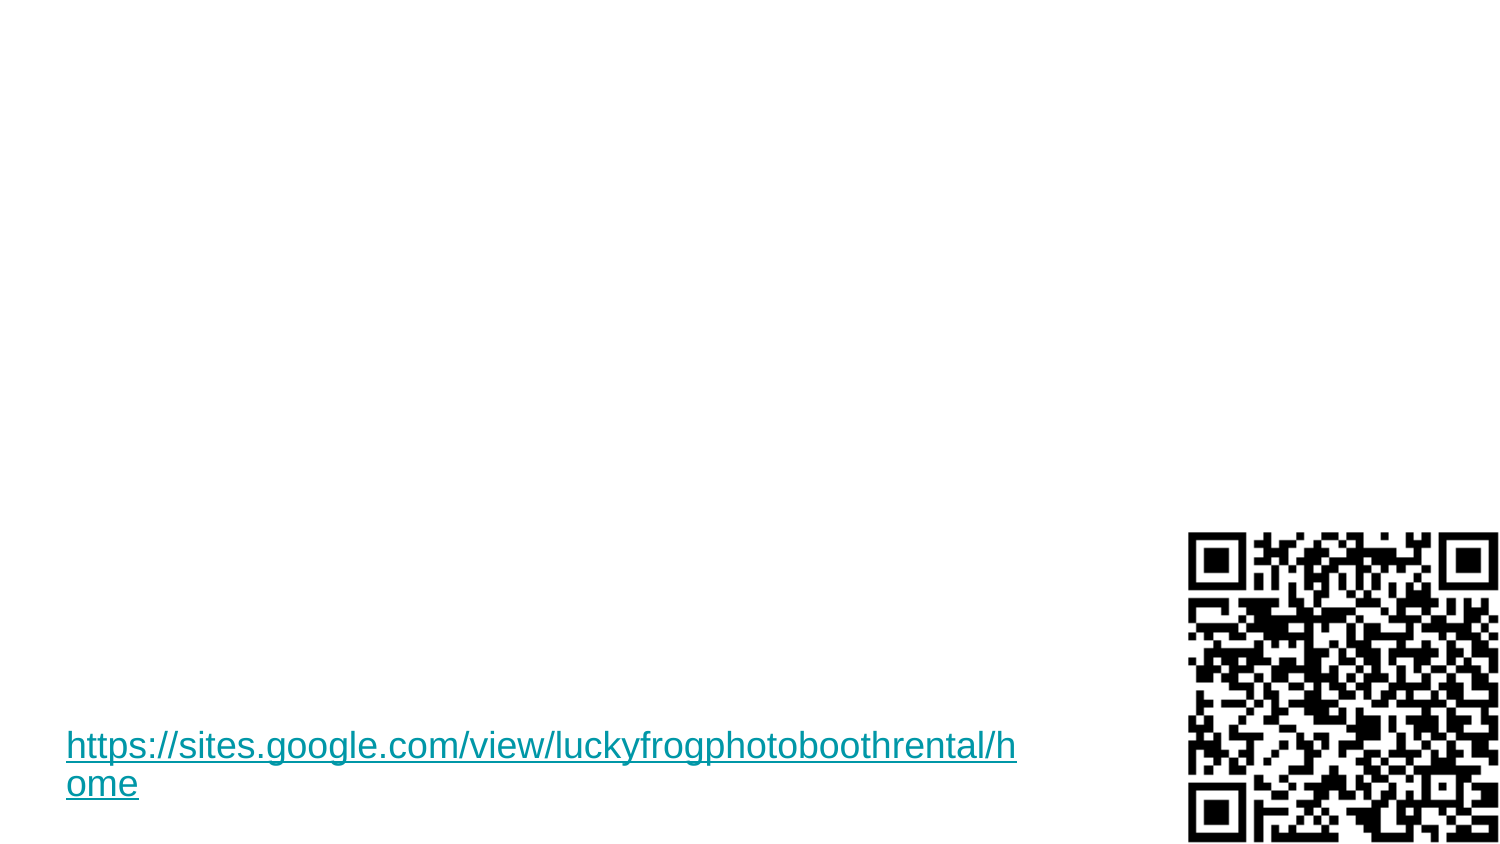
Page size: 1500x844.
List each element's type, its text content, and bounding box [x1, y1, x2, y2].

list https://sites.google.com/view/luckyfrogphotoboothrental/home [51, 694, 1036, 794]
picture [1187, 530, 1500, 844]
